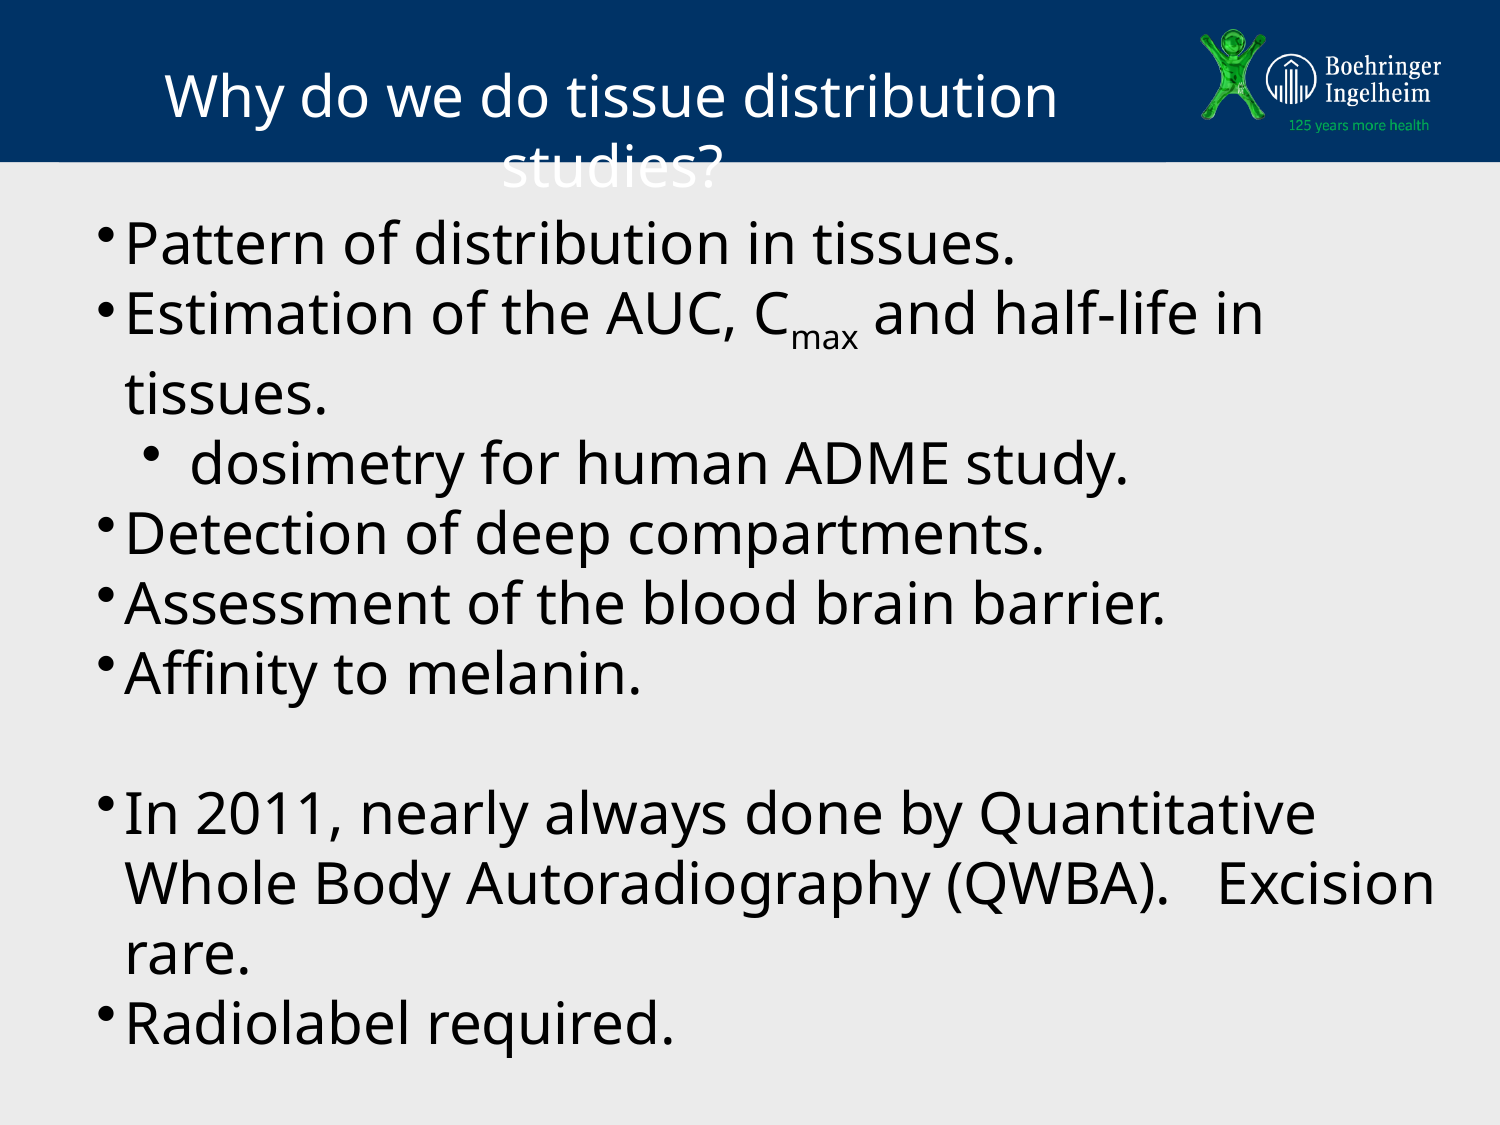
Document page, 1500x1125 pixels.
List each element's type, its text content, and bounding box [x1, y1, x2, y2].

title Why do we do tissue distribution studies? [58, 59, 1167, 163]
picture [1200, 29, 1441, 133]
list Pattern of distribution in tissues. Estimation of the AUC, Cmax and half-life in tissues. dosimetry for human ADME study. Detection of deep compartments. Assessment of the blood brain barrier. Affinity to melanin. In 2011, nearly always done by Quantitative Whole Body Autoradiography (QWBA). Excision rare. Radiolabel required. [58, 206, 1443, 1005]
